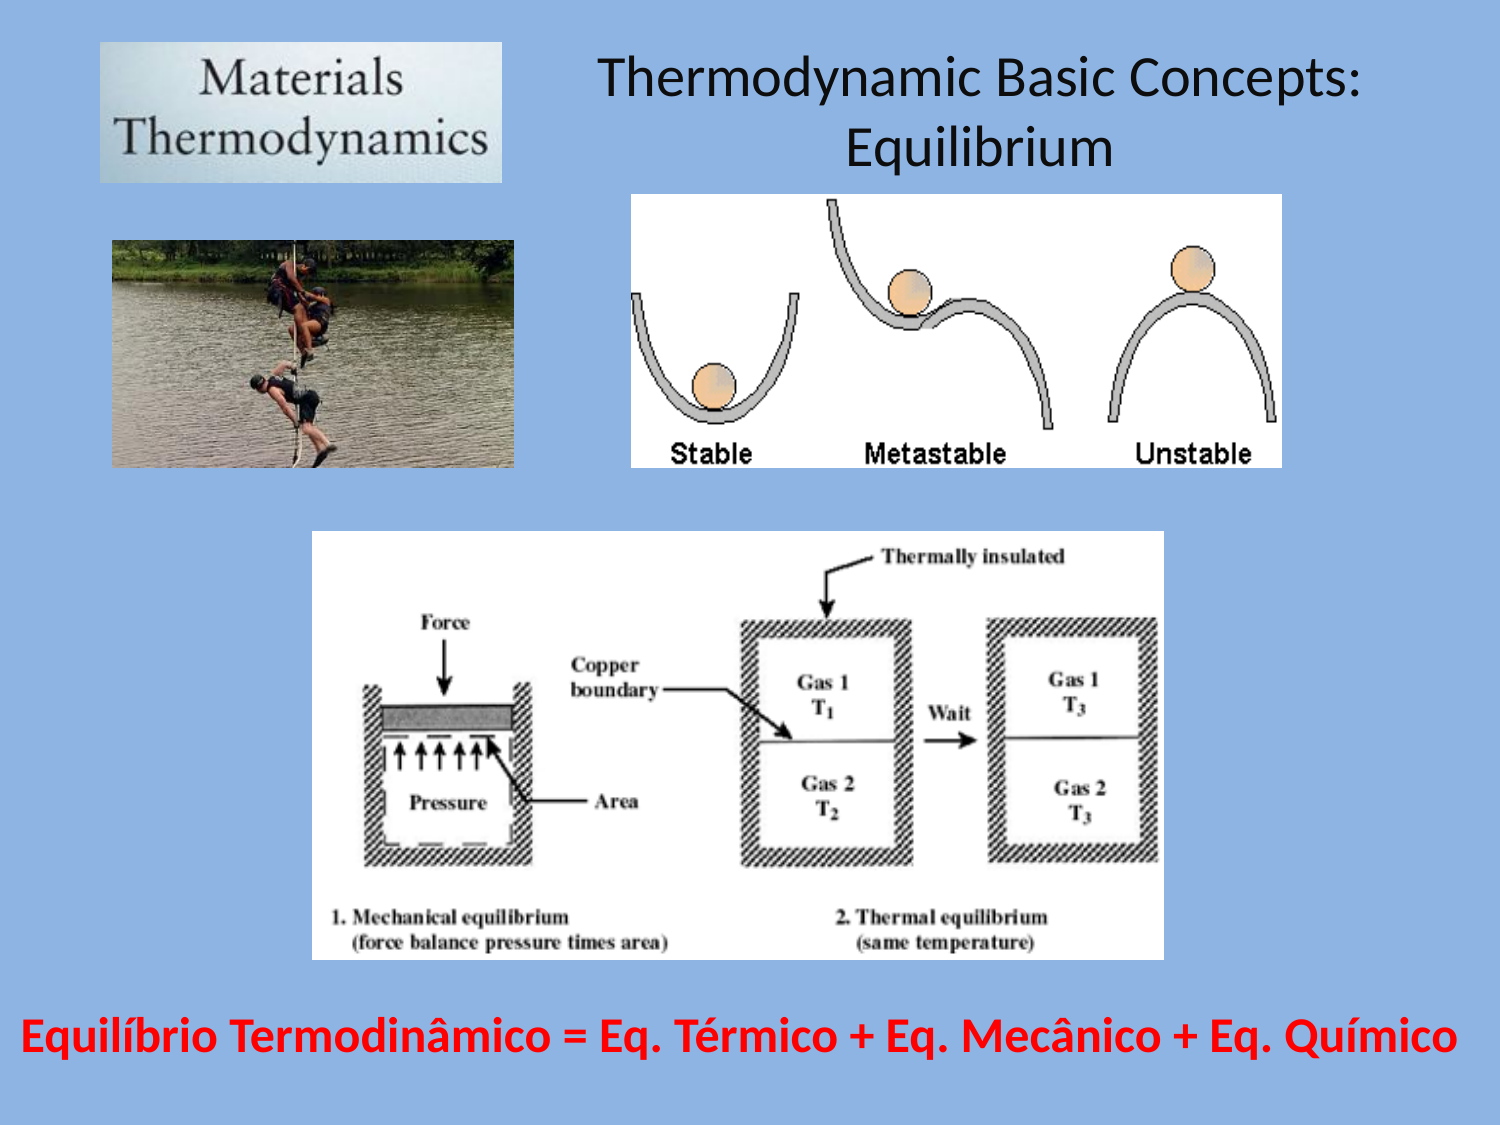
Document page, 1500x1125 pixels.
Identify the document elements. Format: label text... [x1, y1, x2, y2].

picture [100, 42, 503, 184]
picture [111, 239, 514, 469]
picture [631, 194, 1282, 469]
text_box Equilíbrio Termodinâmico = Eq. Térmico + Eq. Mecânico + Eq. Químico [5, 994, 1489, 1070]
text_box Thermodynamic Basic Concepts: Equilibrium [560, 30, 1400, 186]
picture [312, 531, 1164, 960]
